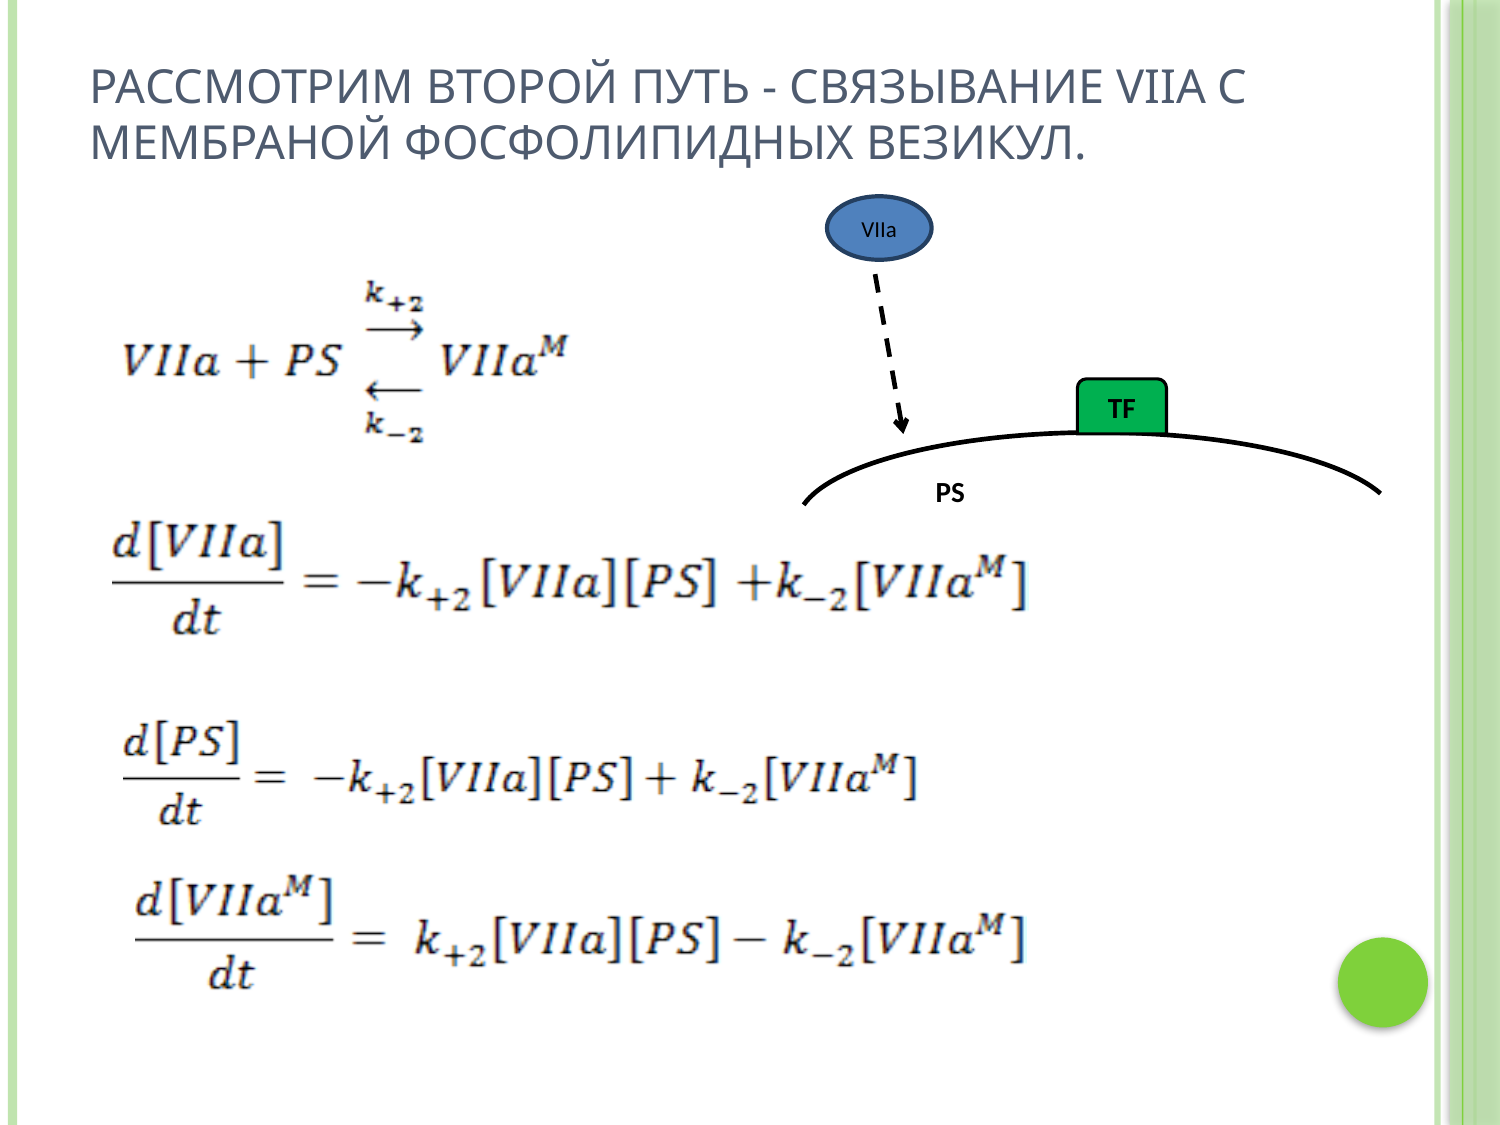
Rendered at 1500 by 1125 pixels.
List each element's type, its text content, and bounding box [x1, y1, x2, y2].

picture [135, 869, 1027, 1000]
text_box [796, 195, 1398, 616]
picture [123, 278, 574, 457]
picture [123, 715, 922, 835]
title Рассмотрим второй путь - связывание VIIa с мембраной фосфолипидных везикул. [75, 140, 1500, 233]
text_box [0, 0, 1500, 75]
title Рассмотрим второй путь - связывание VIIa с мембраной фосфолипидных везикул. [75, 75, 1500, 137]
picture [111, 514, 1029, 646]
